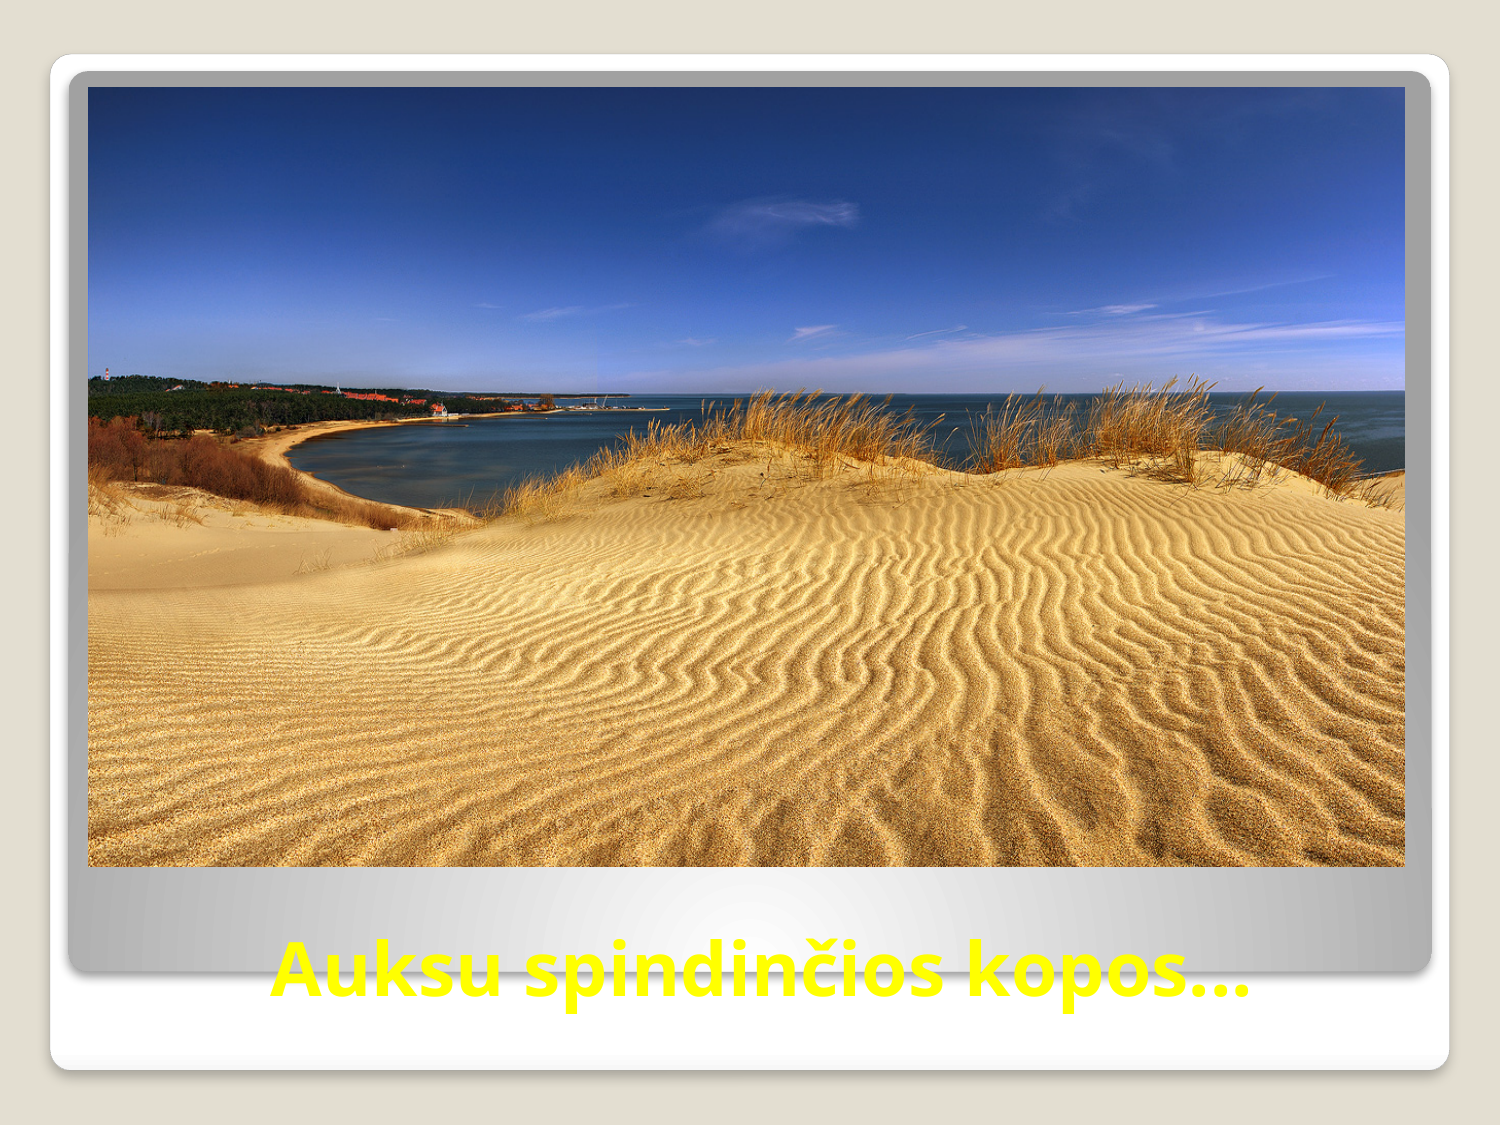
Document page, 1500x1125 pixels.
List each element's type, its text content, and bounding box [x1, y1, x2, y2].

title Auksu spindinčios kopos... [91, 846, 1434, 1019]
picture [88, 87, 1405, 868]
